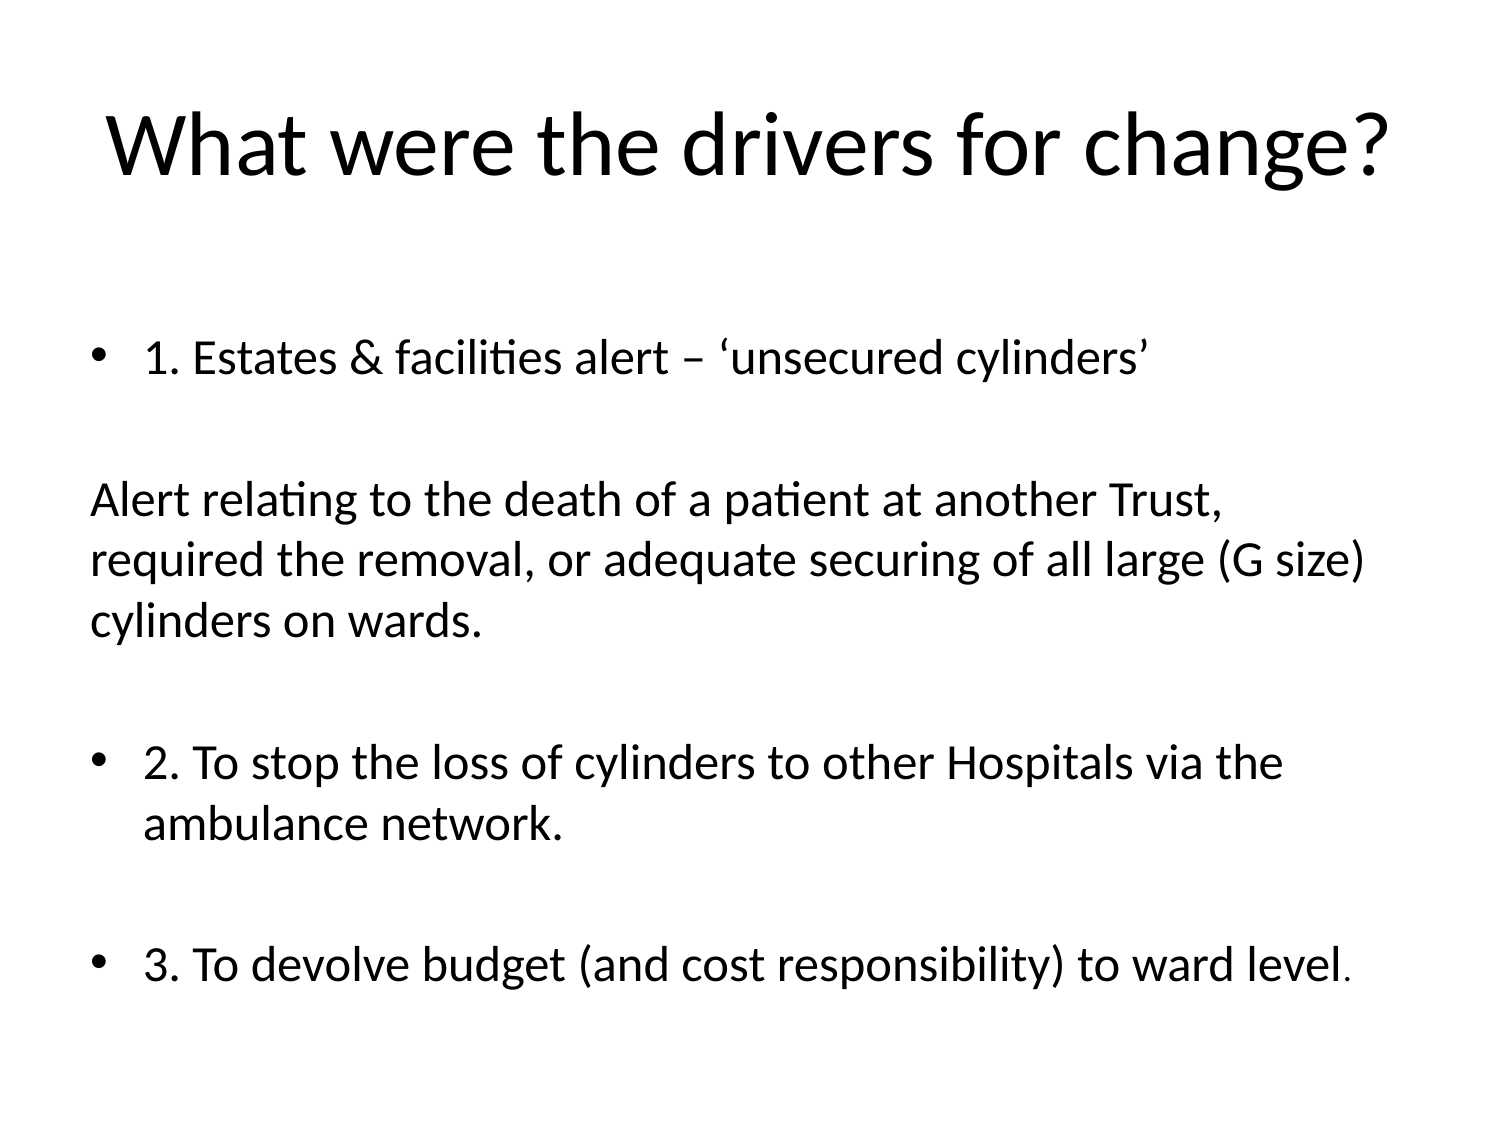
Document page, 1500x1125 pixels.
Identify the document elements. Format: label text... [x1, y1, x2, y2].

title What were the drivers for change? [75, 45, 1425, 233]
list 1. Estates & facilities alert – ‘unsecured cylinders’ Alert relating to the death of a patient at another Trust, required the removal, or adequate securing of all large (G size) cylinders on wards. 2. To stop the loss of cylinders to other Hospitals via the ambulance network. 3. To devolve budget (and cost responsibility) to ward level. [75, 262, 1425, 1005]
